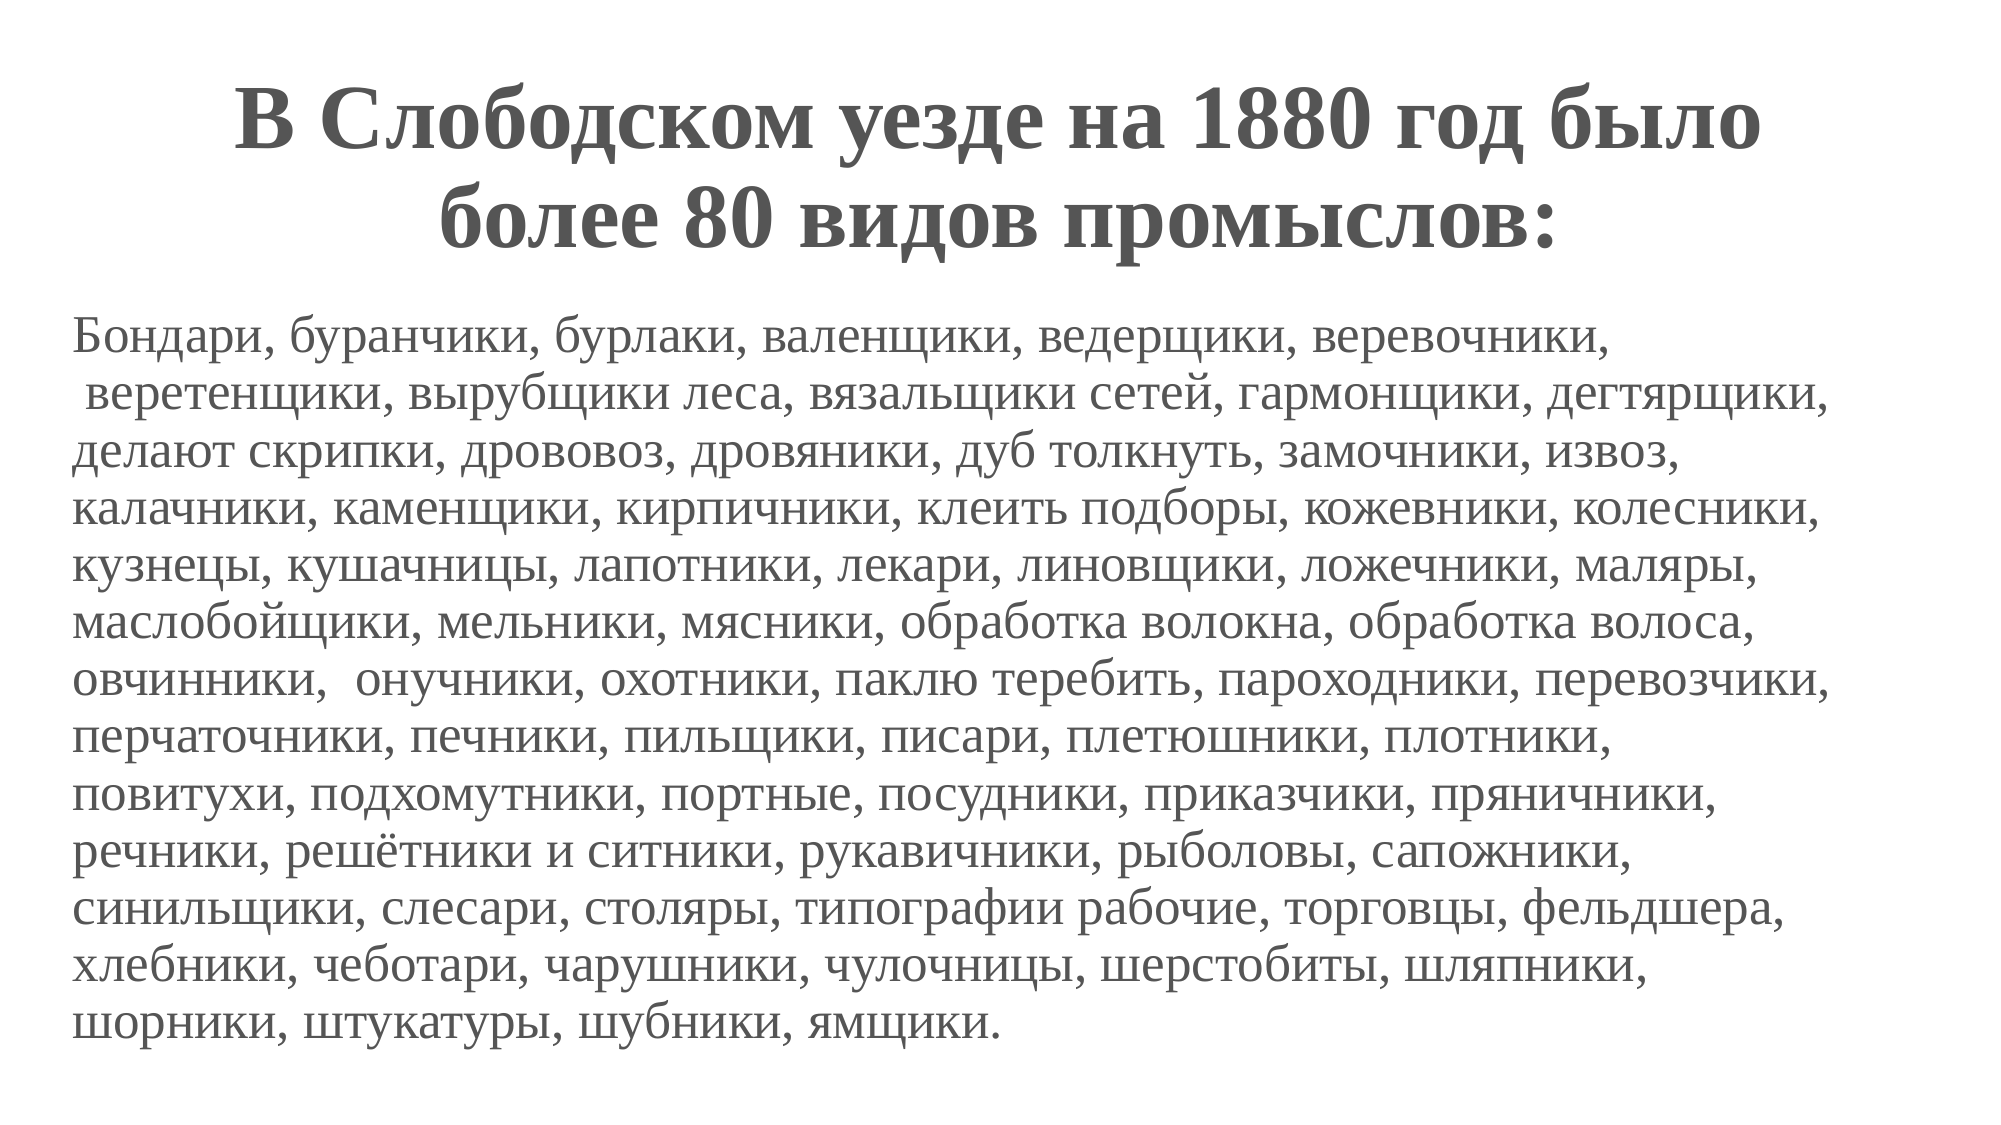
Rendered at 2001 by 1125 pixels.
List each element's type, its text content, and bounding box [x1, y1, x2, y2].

list Бондари, буранчики, бурлаки, валенщики, ведерщики, веревочники, веретенщики, вырубщики леса, вязальщики сетей, гармонщики, дегтярщики, делают скрипки, дрововоз, дровяники, дуб толкнуть, замочники, извоз, калачники, каменщики, кирпичники, клеить подборы, кожевники, колесники, кузнецы, кушачницы, лапотники, лекари, линовщики, ложечники, маляры, маслобойщики, мельники, мясники, обработка волокна, обработка волоса, овчинники, онучники, охотники, паклю теребить, пароходники, перевозчики, перчаточники, печники, пильщики, писари, плетюшники, плотники, повитухи, подхомутники, портные, посудники, приказчики, пряничники, речники, решётники и ситники, рукавичники, рыболовы, сапожники, синильщики, слесари, столяры, типографии рабочие, торговцы, фельдшера, хлебники, чеботари, чарушники, чулочницы, шерстобиты, шляпники, шорники, штукатуры, шубники, ямщики. [57, 299, 1863, 1066]
title В Слободском уезде на 1880 год было более 80 видов промыслов: [137, 59, 1863, 278]
